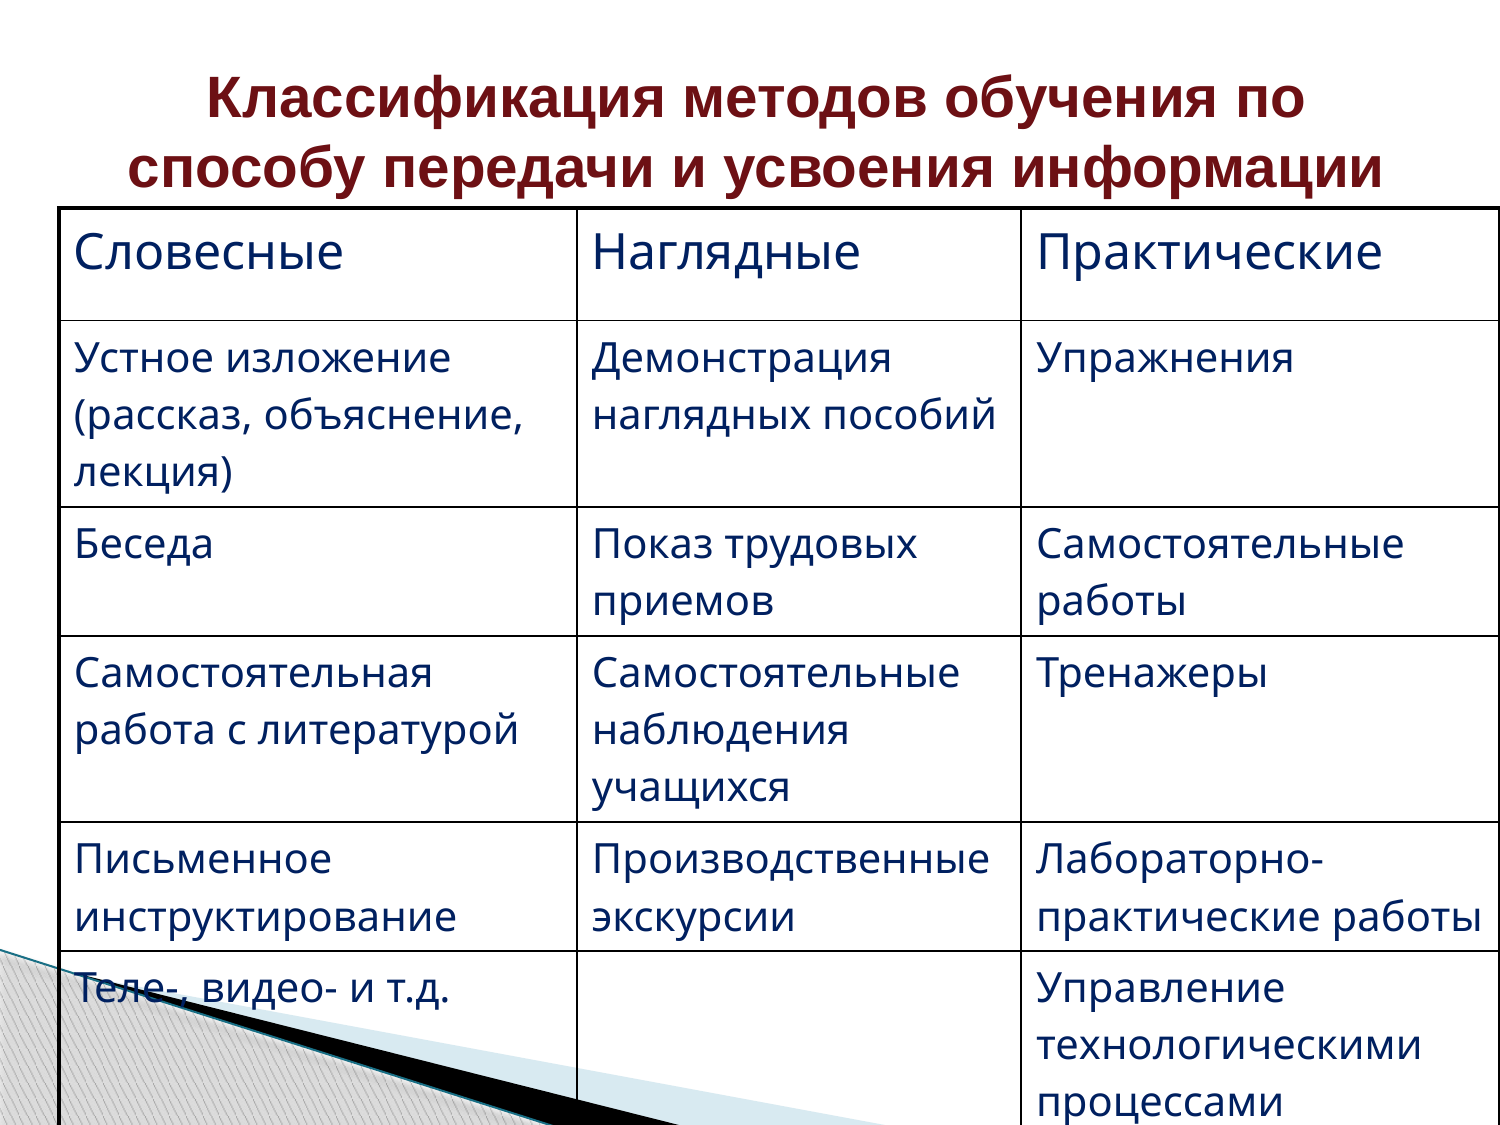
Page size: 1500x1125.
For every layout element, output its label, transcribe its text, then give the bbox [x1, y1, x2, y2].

table_cell [578, 952, 1020, 1125]
table_cell Беседа [61, 508, 576, 635]
table_cell Самостоятельная работа с литературой [61, 637, 576, 821]
table_cell Самостоятельные работы [1022, 508, 1498, 635]
table_cell Теле-, видео- и т.д. [61, 952, 576, 1125]
table_cell Тренажеры [1022, 637, 1498, 821]
table_cell Самостоятельные наблюдения учащихся [578, 637, 1020, 821]
table_header Словесные [61, 210, 576, 320]
title Классификация методов обучения по способу передачи и усвоения информации [88, 49, 1425, 206]
table_header Практические [1022, 210, 1498, 320]
table_cell Управление технологическими процессами [1022, 952, 1498, 1125]
table_cell Лабораторно-практические работы [1022, 823, 1498, 950]
table_cell Упражнения [1022, 321, 1498, 506]
table_cell Производственные экскурсии [578, 823, 1020, 950]
table_header Наглядные [578, 210, 1020, 320]
table_cell Письменное инструктирование [61, 823, 576, 950]
table_cell Показ трудовых приемов [578, 508, 1020, 635]
table_cell Устное изложение (рассказ, объяснение, лекция) [61, 321, 576, 506]
table_cell Демонстрация наглядных пособий [578, 321, 1020, 506]
